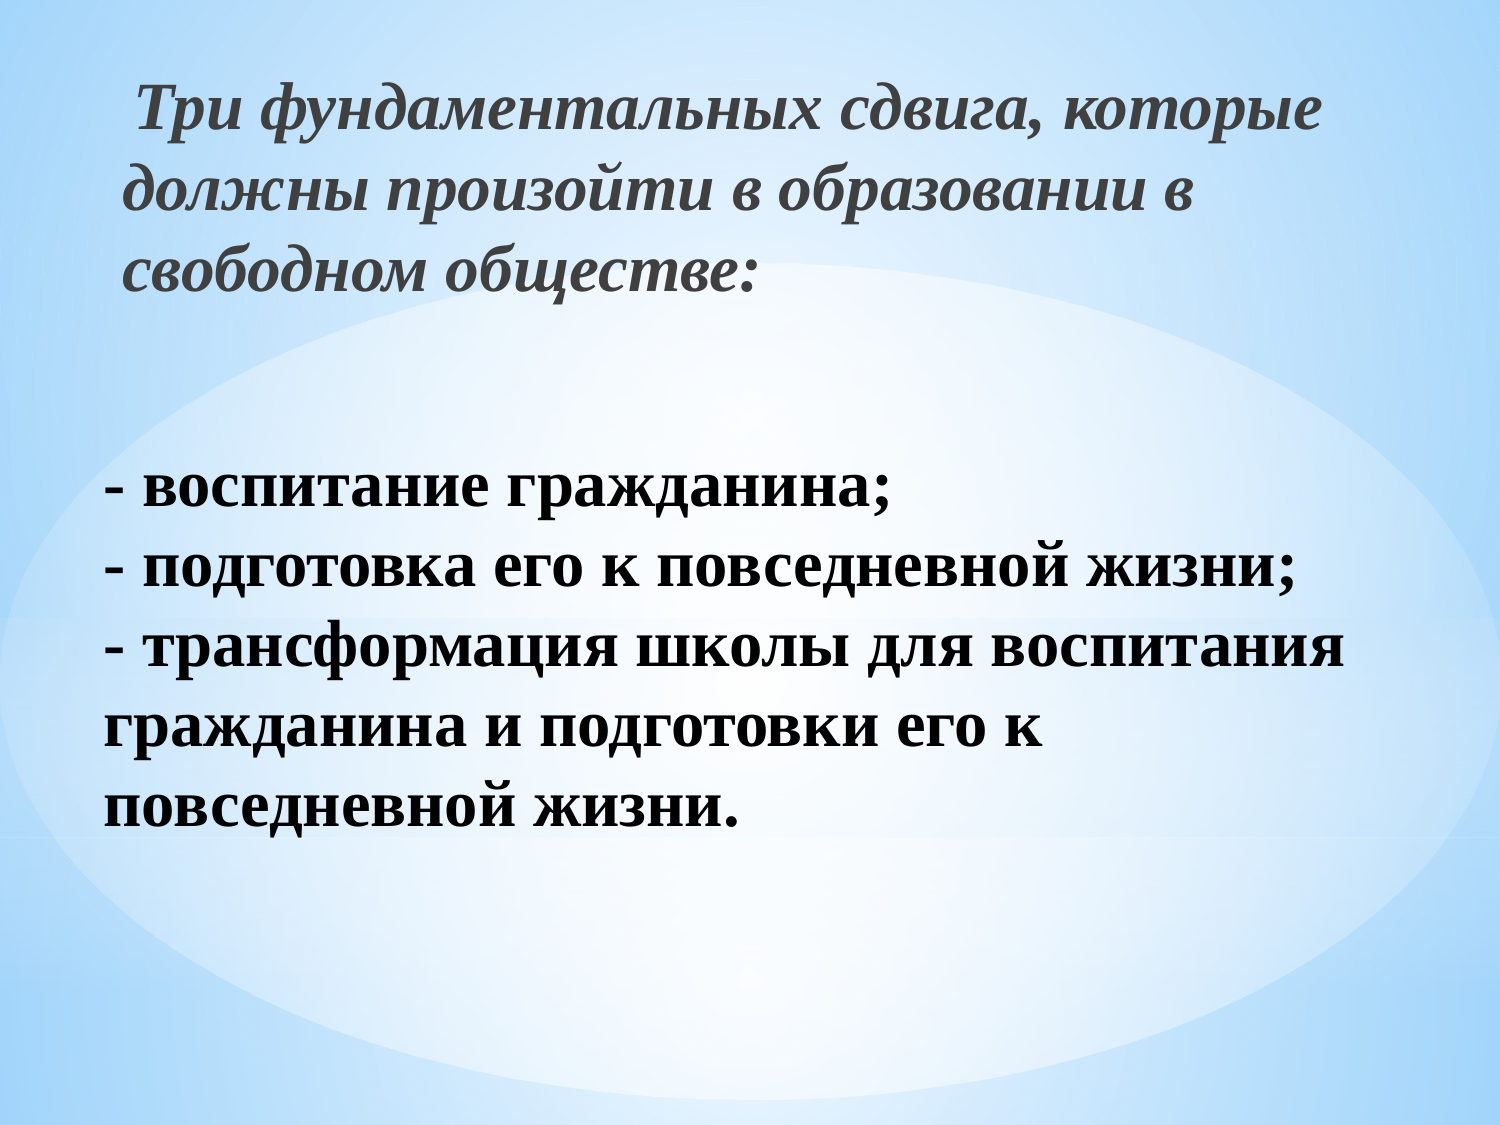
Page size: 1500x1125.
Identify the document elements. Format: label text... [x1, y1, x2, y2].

title - воспитание гражданина; - подготовка его к повседневной жизни; - трансформация школы для воспитания гражданина и подготовки его к повседневной жизни. [88, 432, 1363, 1012]
list Три фундаментальных сдвига, которые должны произойти в образовании в свободном обществе: [100, 54, 1400, 315]
